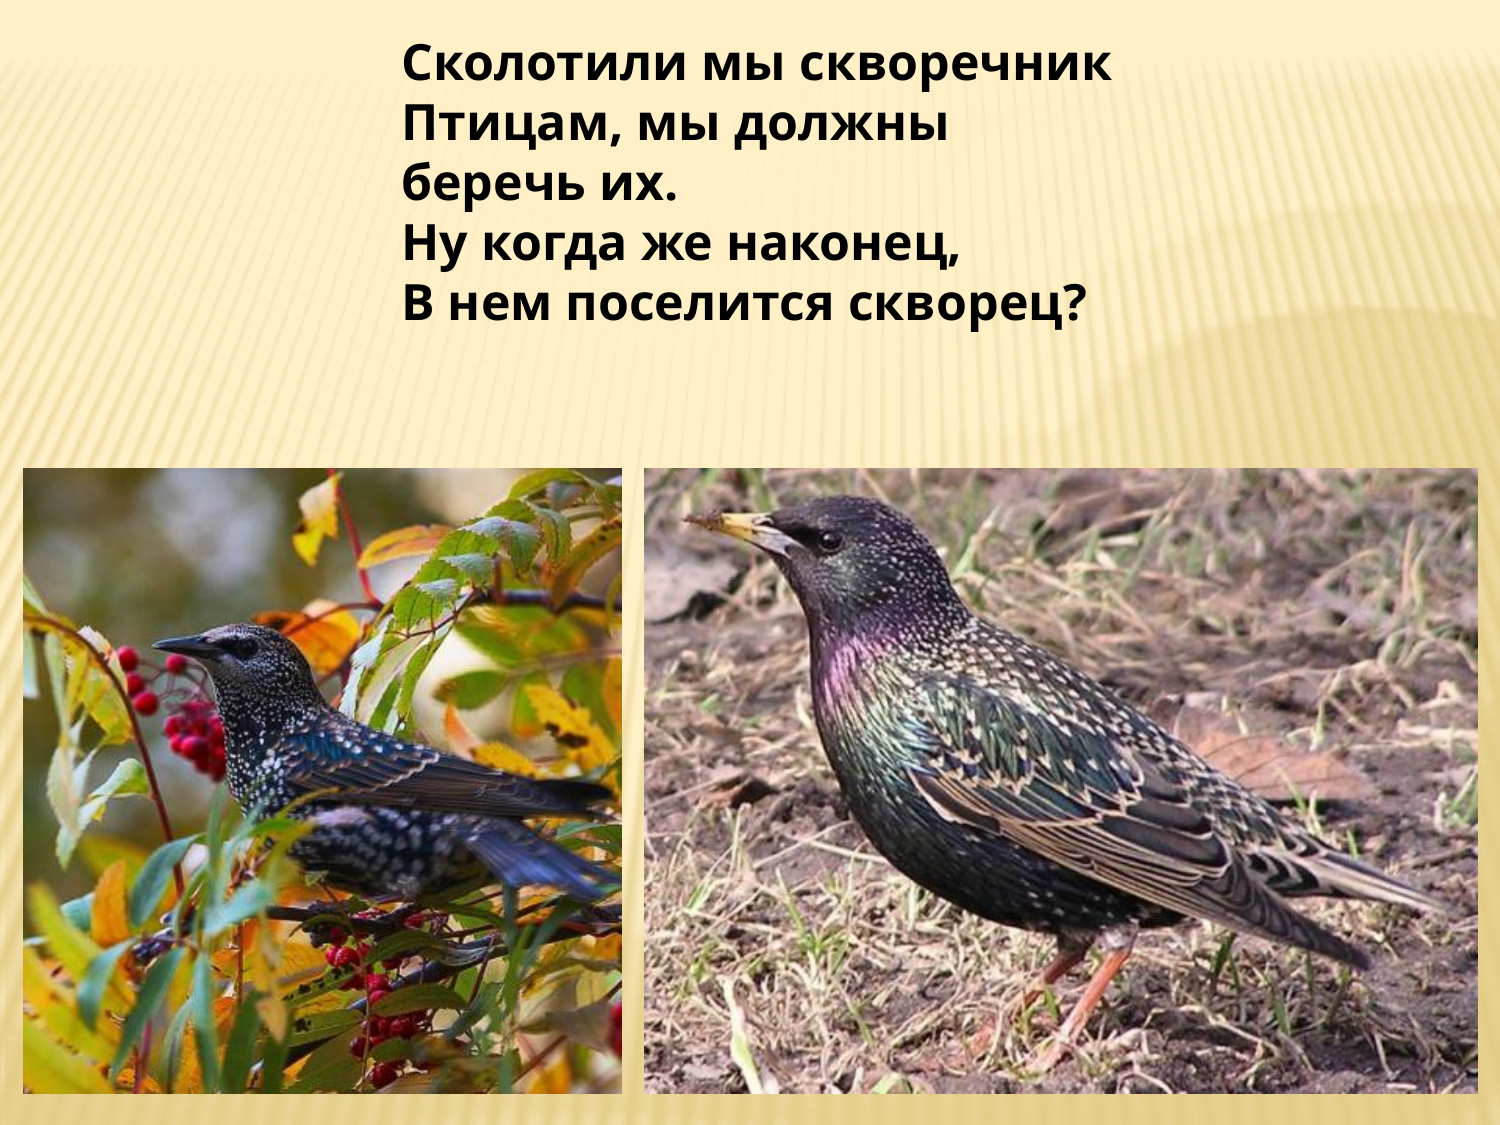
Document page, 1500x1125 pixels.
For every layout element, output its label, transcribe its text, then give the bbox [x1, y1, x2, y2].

picture [644, 468, 1478, 1094]
text_box Сколотили мы скворечник Птицам, мы должны беречь их. Ну когда же наконец, В нем поселится скворец? [386, 23, 1137, 459]
picture [23, 468, 623, 1094]
